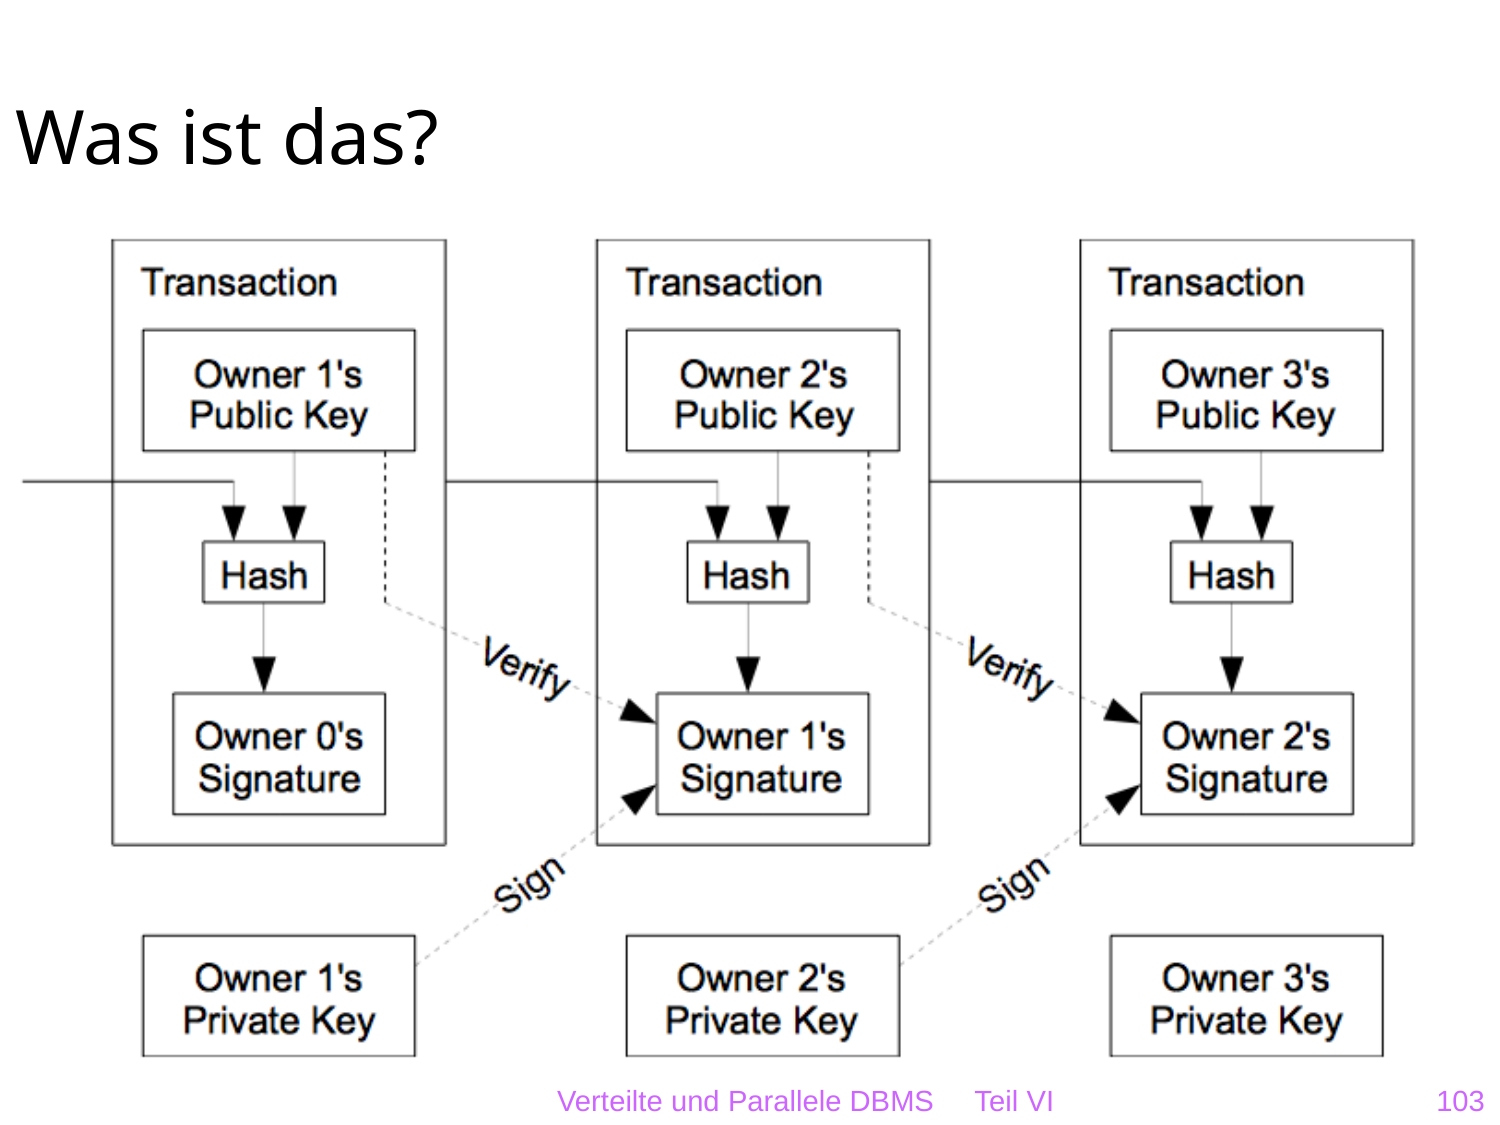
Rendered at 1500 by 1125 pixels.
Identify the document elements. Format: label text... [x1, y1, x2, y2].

footer Verteilte und Parallele DBMS Teil VI [512, 1095, 1101, 1125]
slide_number 103 [1187, 1049, 1500, 1125]
title Was ist das? [0, 0, 1500, 188]
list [0, 199, 1436, 1086]
